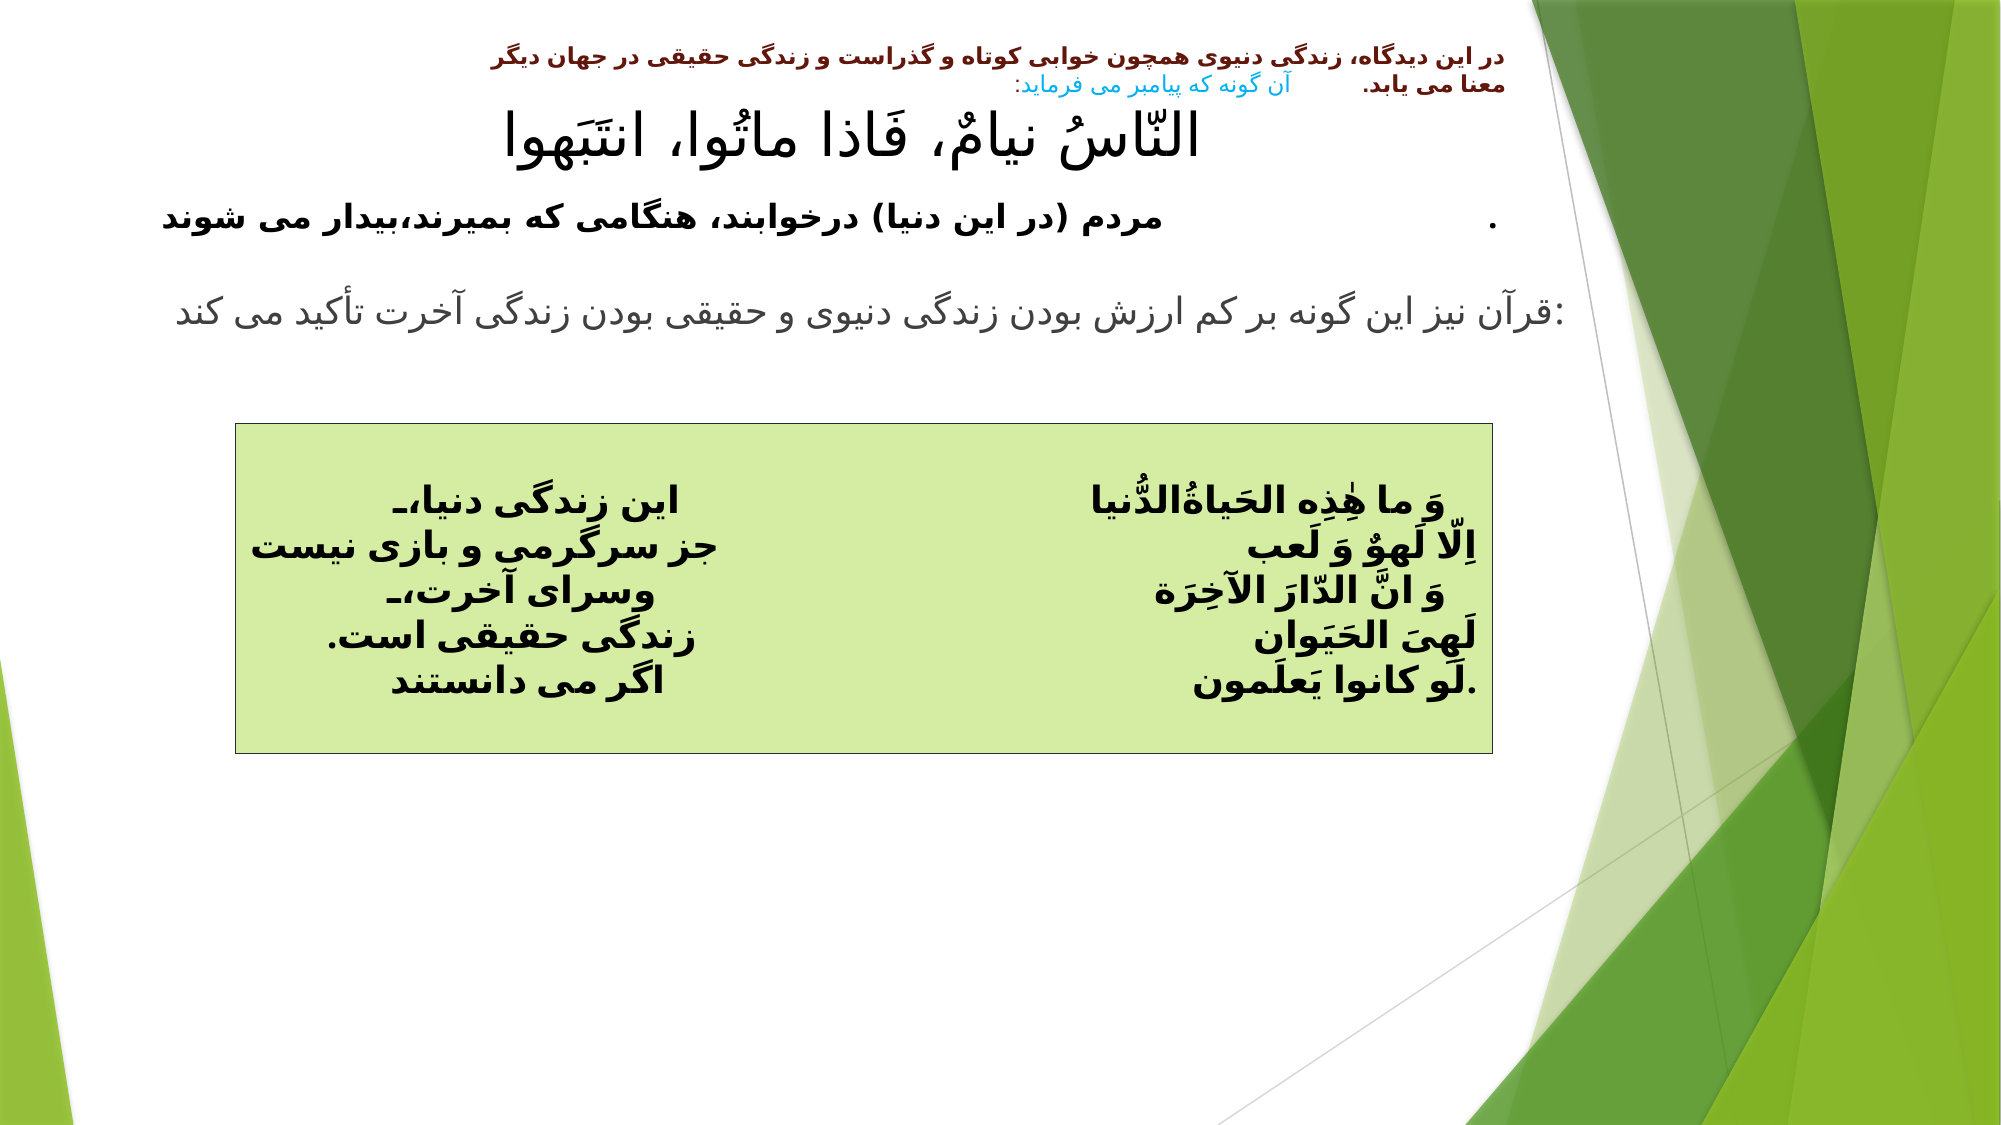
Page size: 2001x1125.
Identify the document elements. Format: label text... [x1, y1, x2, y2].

text_box وَ ما هِٰذِه الحَیاةُالدُّنیا این زندگی دنیا، اِلّا لَهوٌ وَ لَعب جز سرگرمی و بازی نیست وَ انَّ الدّارَ الآخِرَة وسرای آخرت، لَهِیَ الحَیَوان زندگی حقیقی است. لَو کانوا یَعلَمون اگر می دانستند. [235, 423, 1493, 754]
title در این دیدگاه، زندگی دنیوی همچون خوابی کوتاه و گذراست و زندگی حقیقی در جهان دیگر معنا می یابد. آن گونه که پیامبر می فرماید: النّاسُ نیامٌ، فَاذا ماتُوا، انتَبَهوا مردم (در این دنیا) درخوابند، هنگامی که بمیرند،بیدار می شوند. [111, 33, 1522, 279]
list قرآن نیز این گونه بر کم ارزش بودن زندگی دنیوی و حقیقی بودن زندگی آخرت تأکید می کند: [51, 279, 1580, 1095]
